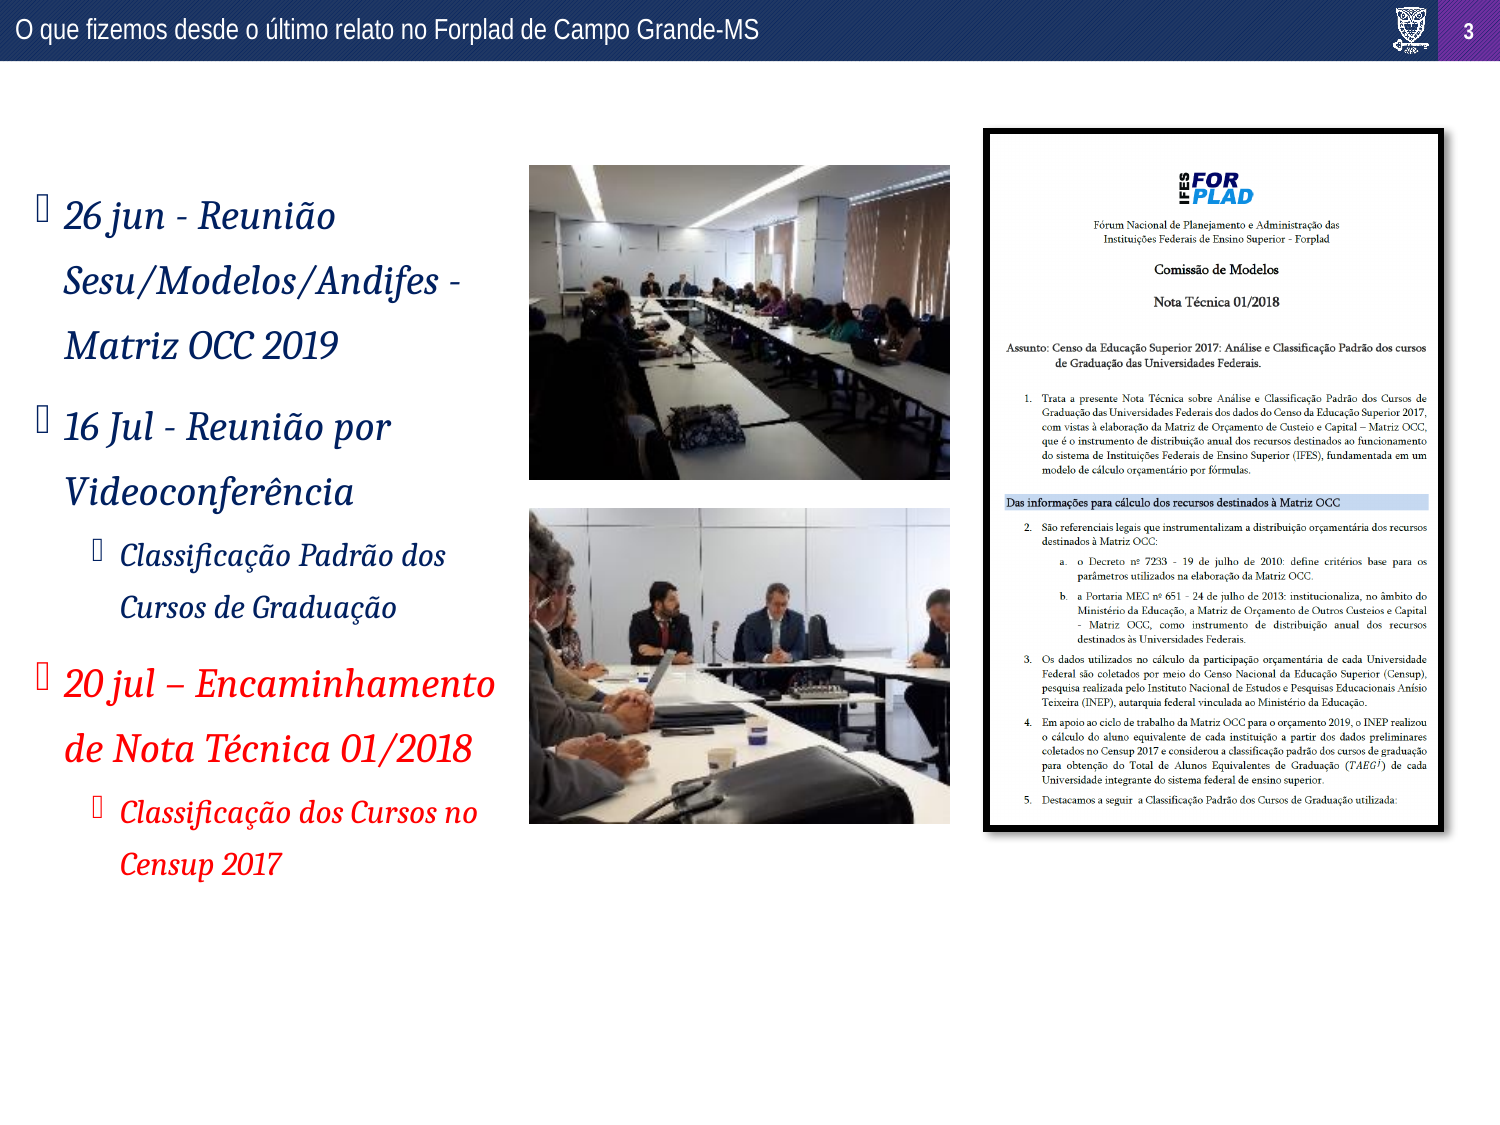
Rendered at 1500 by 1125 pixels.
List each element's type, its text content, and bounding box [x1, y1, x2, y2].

picture [529, 165, 950, 480]
title O que fizemos desde o último relato no Forplad de Campo Grande-MS [0, 6, 1365, 54]
picture [989, 134, 1439, 826]
picture [1393, 7, 1429, 54]
list 26 jun - Reunião Sesu/Modelos/Andifes - Matriz OCC 2019 16 Jul - Reunião por Videoconferência Classificação Padrão dos Cursos de Graduação 20 jul – Encaminhamento de Nota Técnica 01/2018 Classificação dos Cursos no Censup 2017 [20, 165, 530, 1014]
picture [529, 508, 950, 824]
slide_number 3 [1438, 0, 1500, 62]
